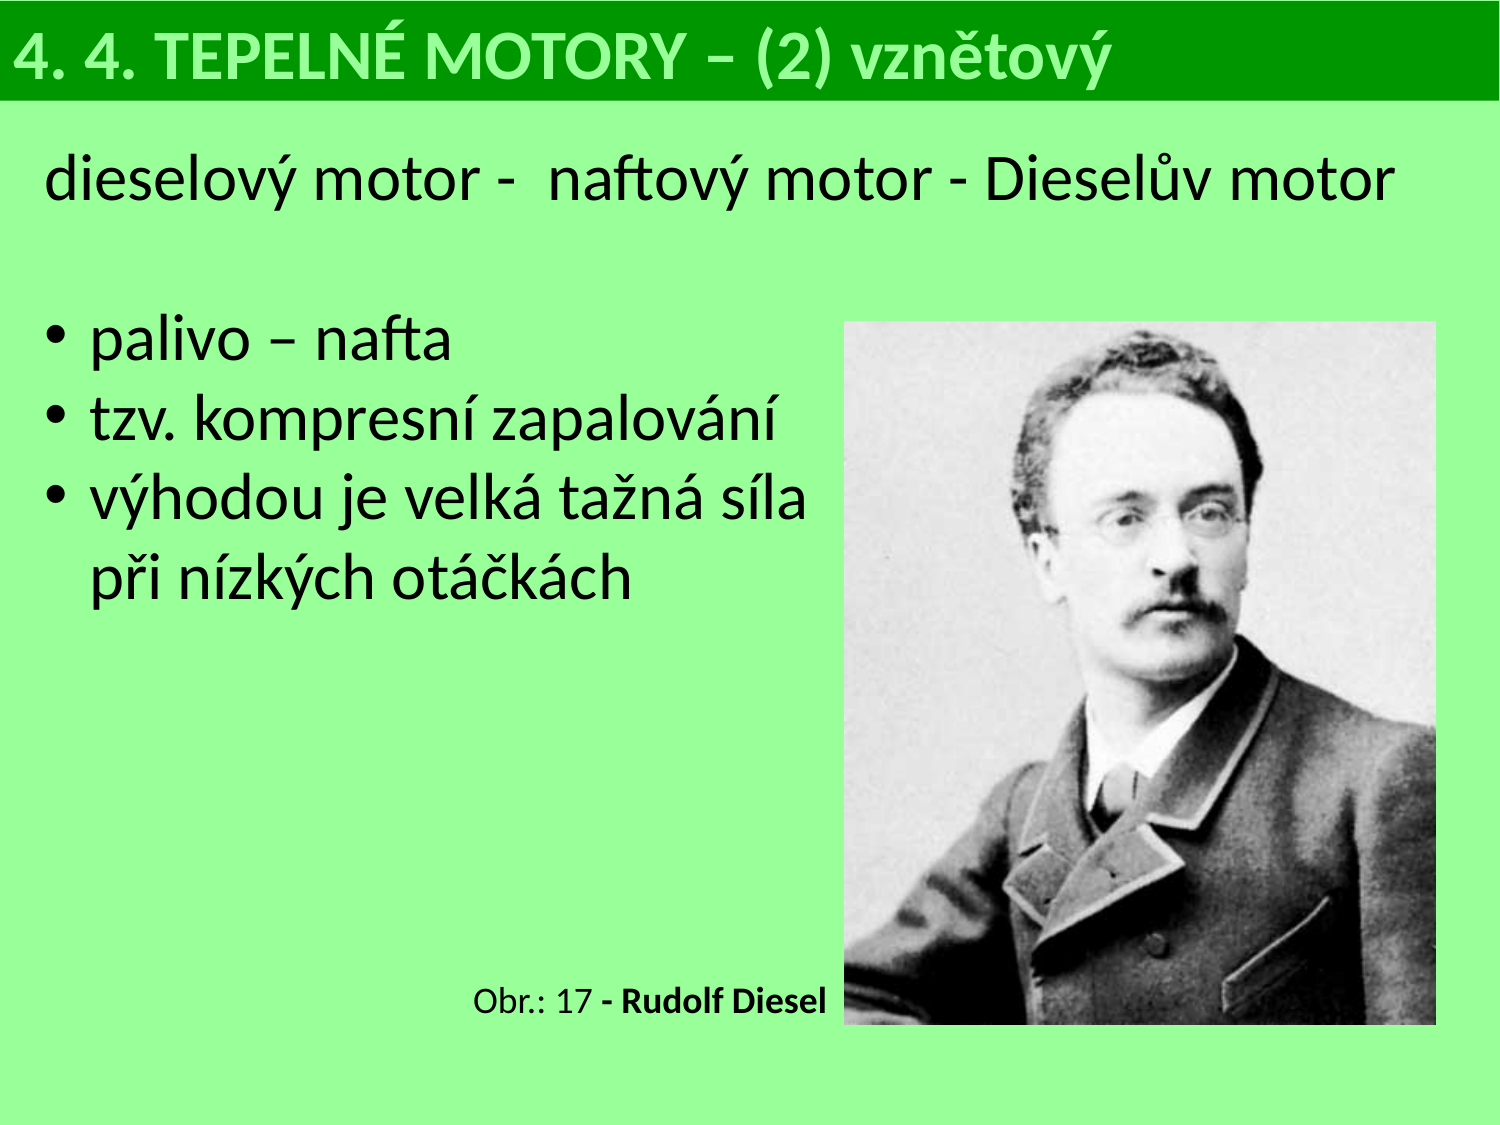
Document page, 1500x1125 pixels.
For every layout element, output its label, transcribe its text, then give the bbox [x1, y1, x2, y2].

text_box 4. 4. TEPELNÉ MOTORY – (2) vznětový [0, 1, 1499, 101]
text_box dieselový motor - naftový motor - Dieselův motor palivo – nafta tzv. kompresní zapalování výhodou je velká tažná síla při nízkých otáčkách [29, 125, 1479, 621]
text_box Obr.: 17 - Rudolf Diesel [458, 968, 840, 1029]
picture [844, 321, 1436, 1026]
